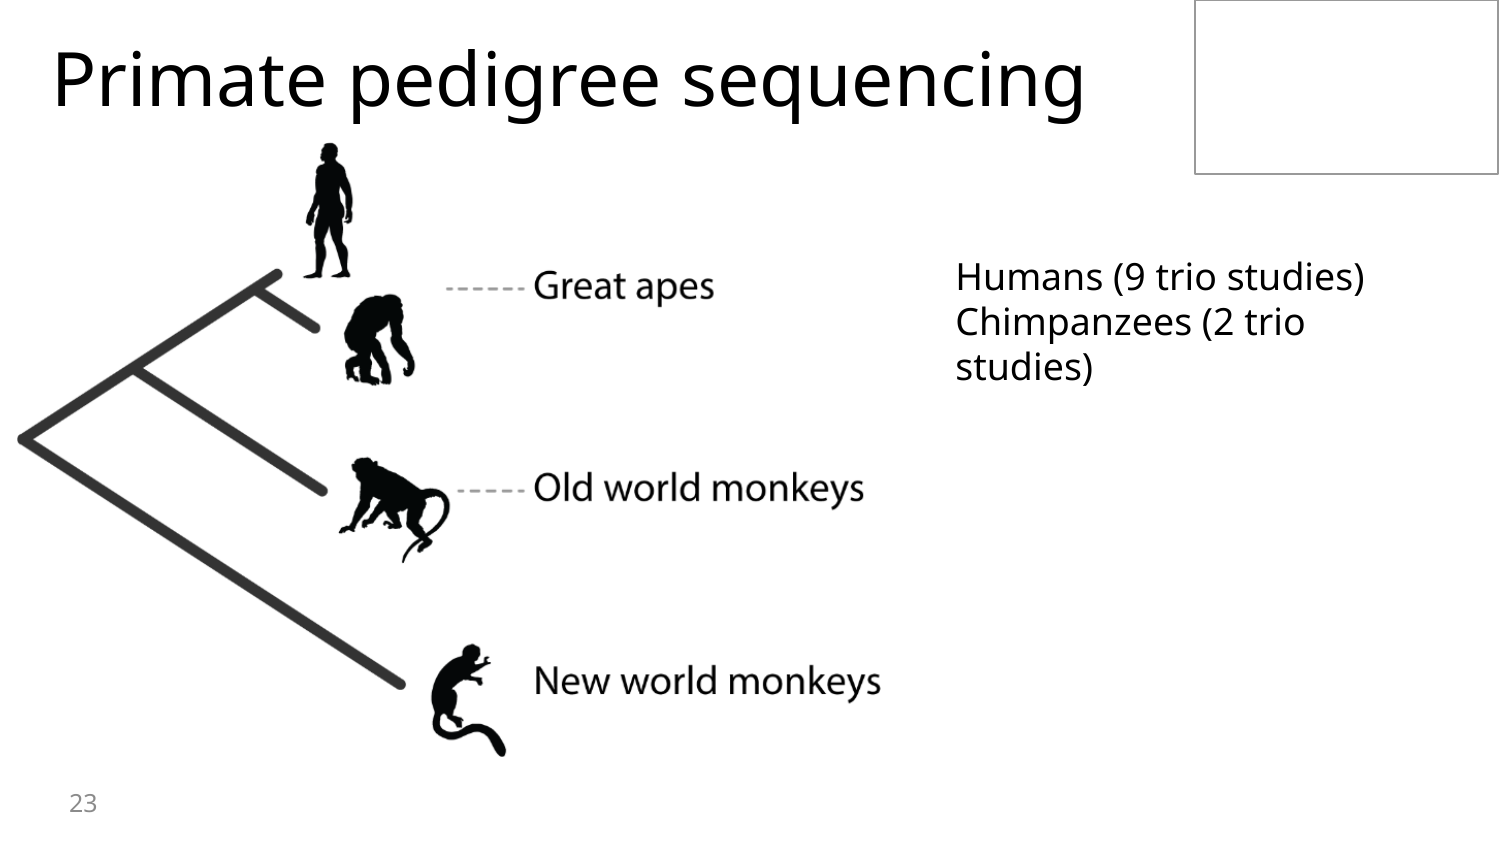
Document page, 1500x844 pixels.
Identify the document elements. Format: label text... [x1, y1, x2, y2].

picture [16, 141, 888, 757]
text_box Humans (9 trio studies) Chimpanzees (2 trio studies) [940, 245, 1452, 396]
slide_number 23 [54, 782, 405, 827]
title Primate pedigree sequencing [35, 5, 1471, 147]
